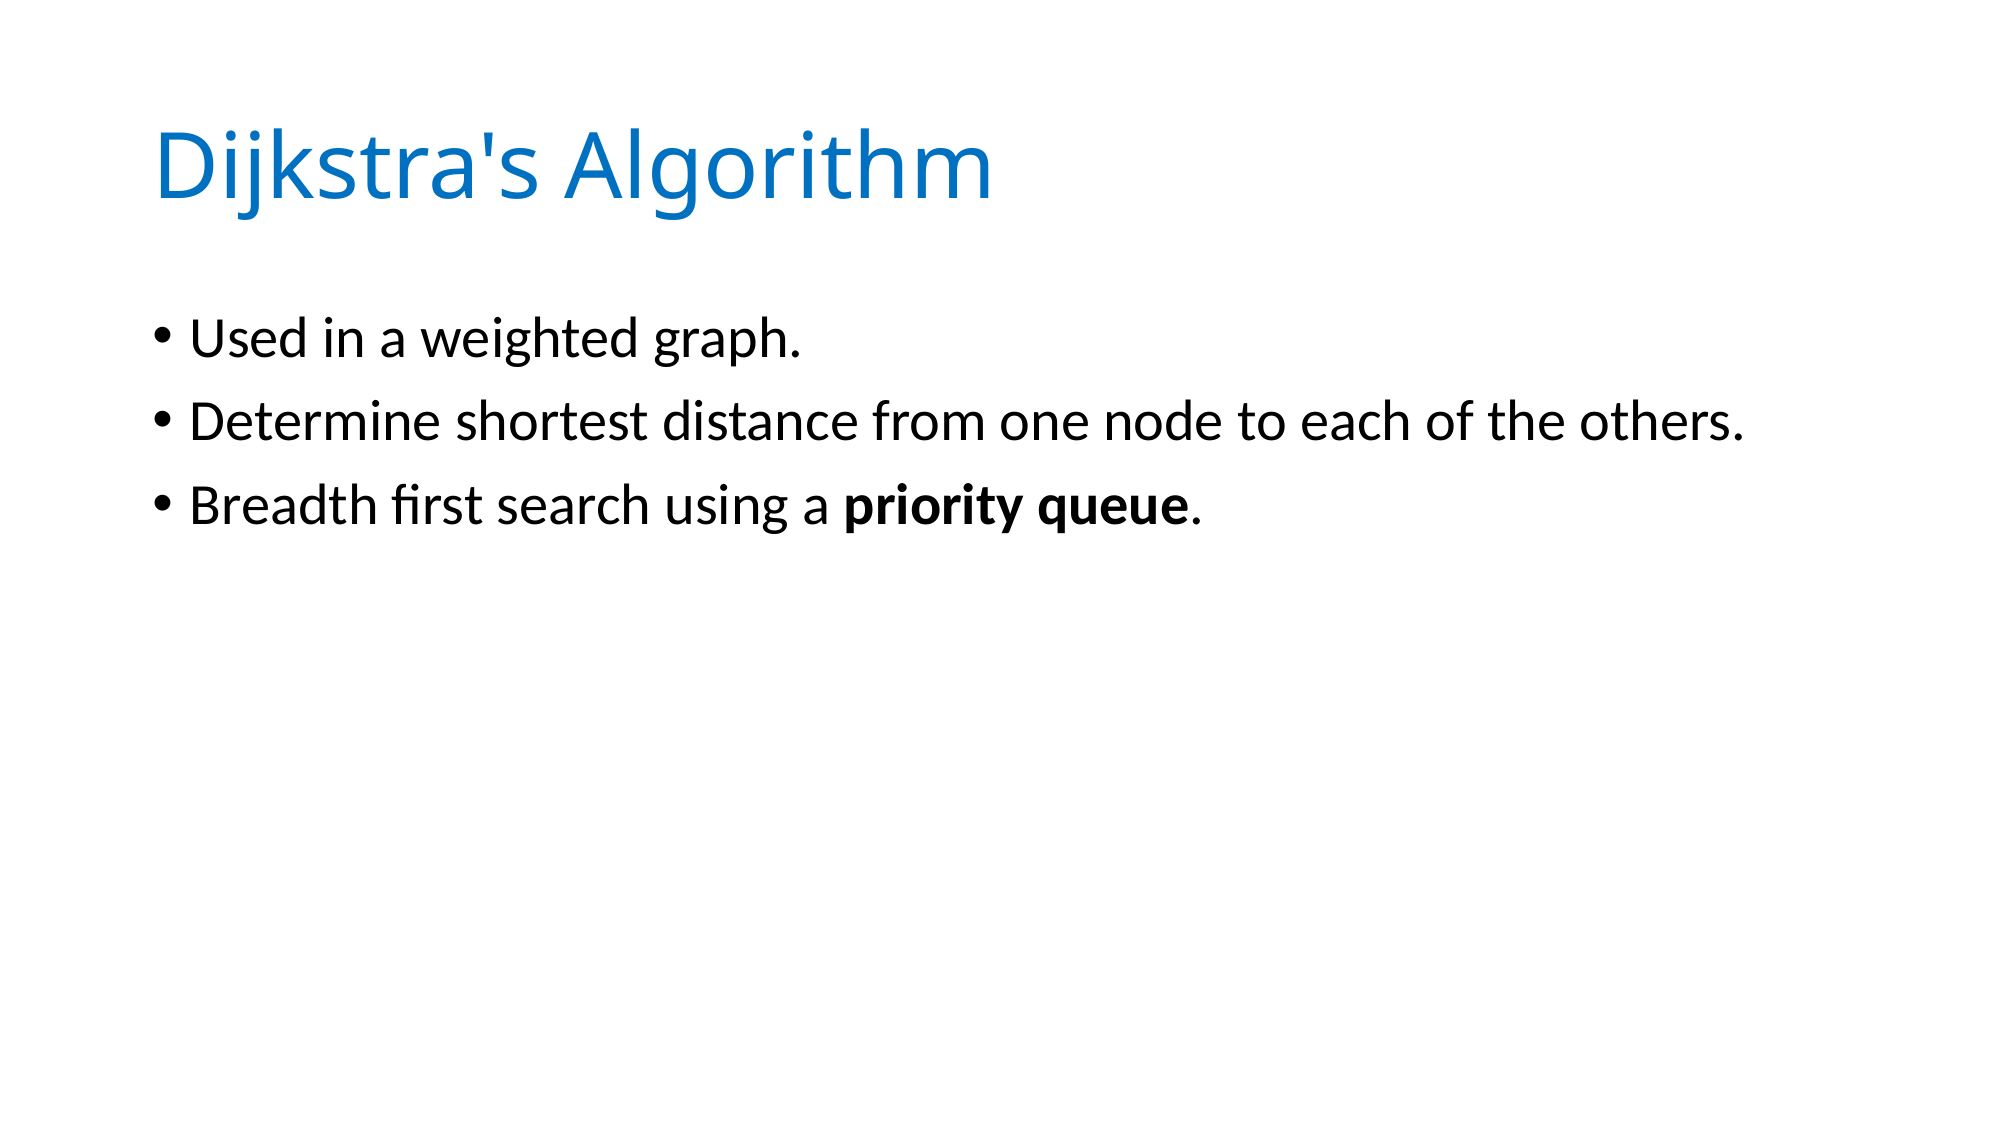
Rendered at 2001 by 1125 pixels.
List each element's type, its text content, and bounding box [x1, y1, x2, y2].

title Dijkstra's Algorithm [137, 59, 1863, 278]
list Used in a weighted graph. Determine shortest distance from one node to each of the others. Breadth first search using a priority queue. [137, 299, 1863, 1014]
